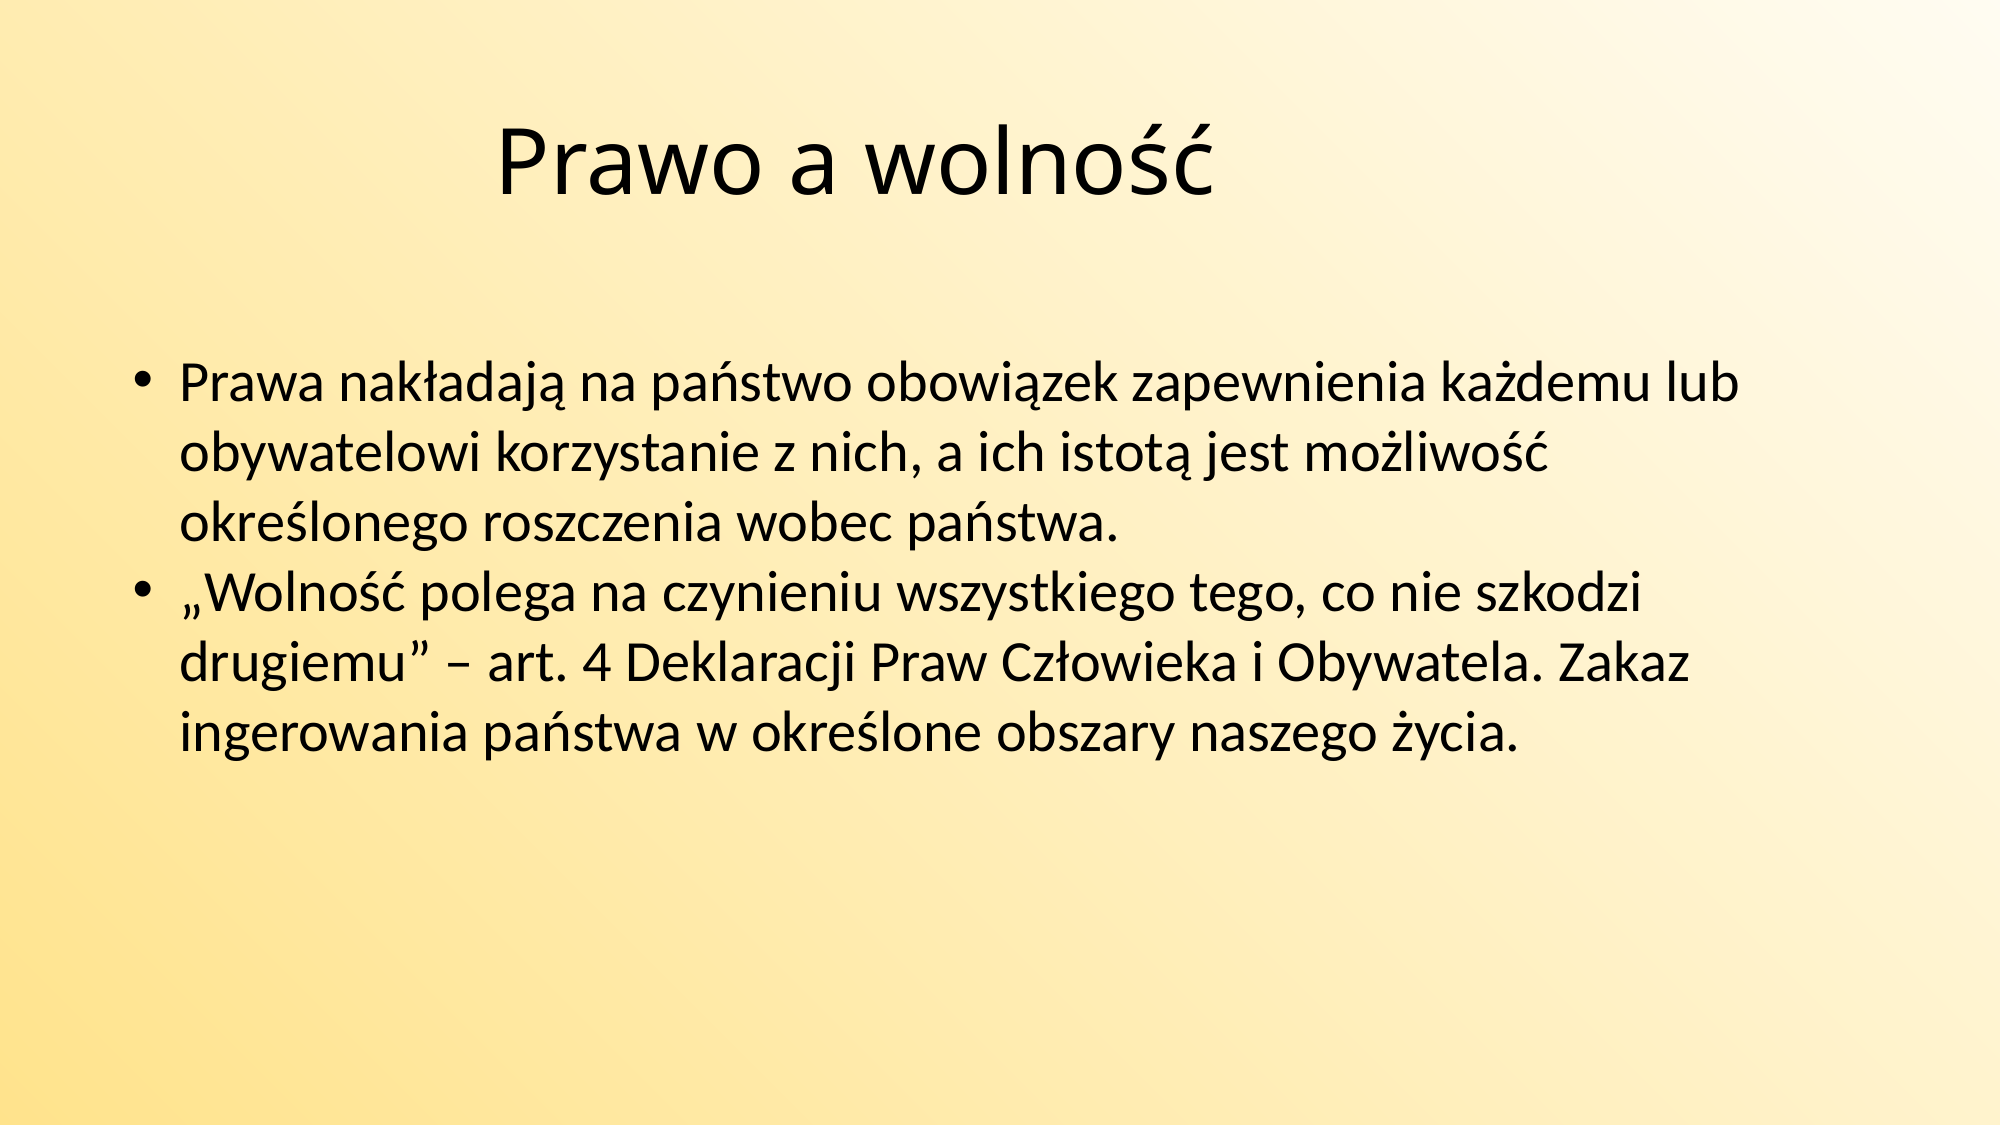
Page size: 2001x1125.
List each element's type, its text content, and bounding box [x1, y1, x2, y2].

title Prawo a wolność [479, 55, 2000, 274]
text_box Prawa nakładają na państwo obowiązek zapewnienia każdemu lub obywatelowi korzystanie z nich, a ich istotą jest możliwość określonego roszczenia wobec państwa. „Wolność polega na czynieniu wszystkiego tego, co nie szkodzi drugiemu” – art. 4 Deklaracji Praw Człowieka i Obywatela. Zakaz ingerowania państwa w określone obszary naszego życia. [117, 335, 1764, 771]
